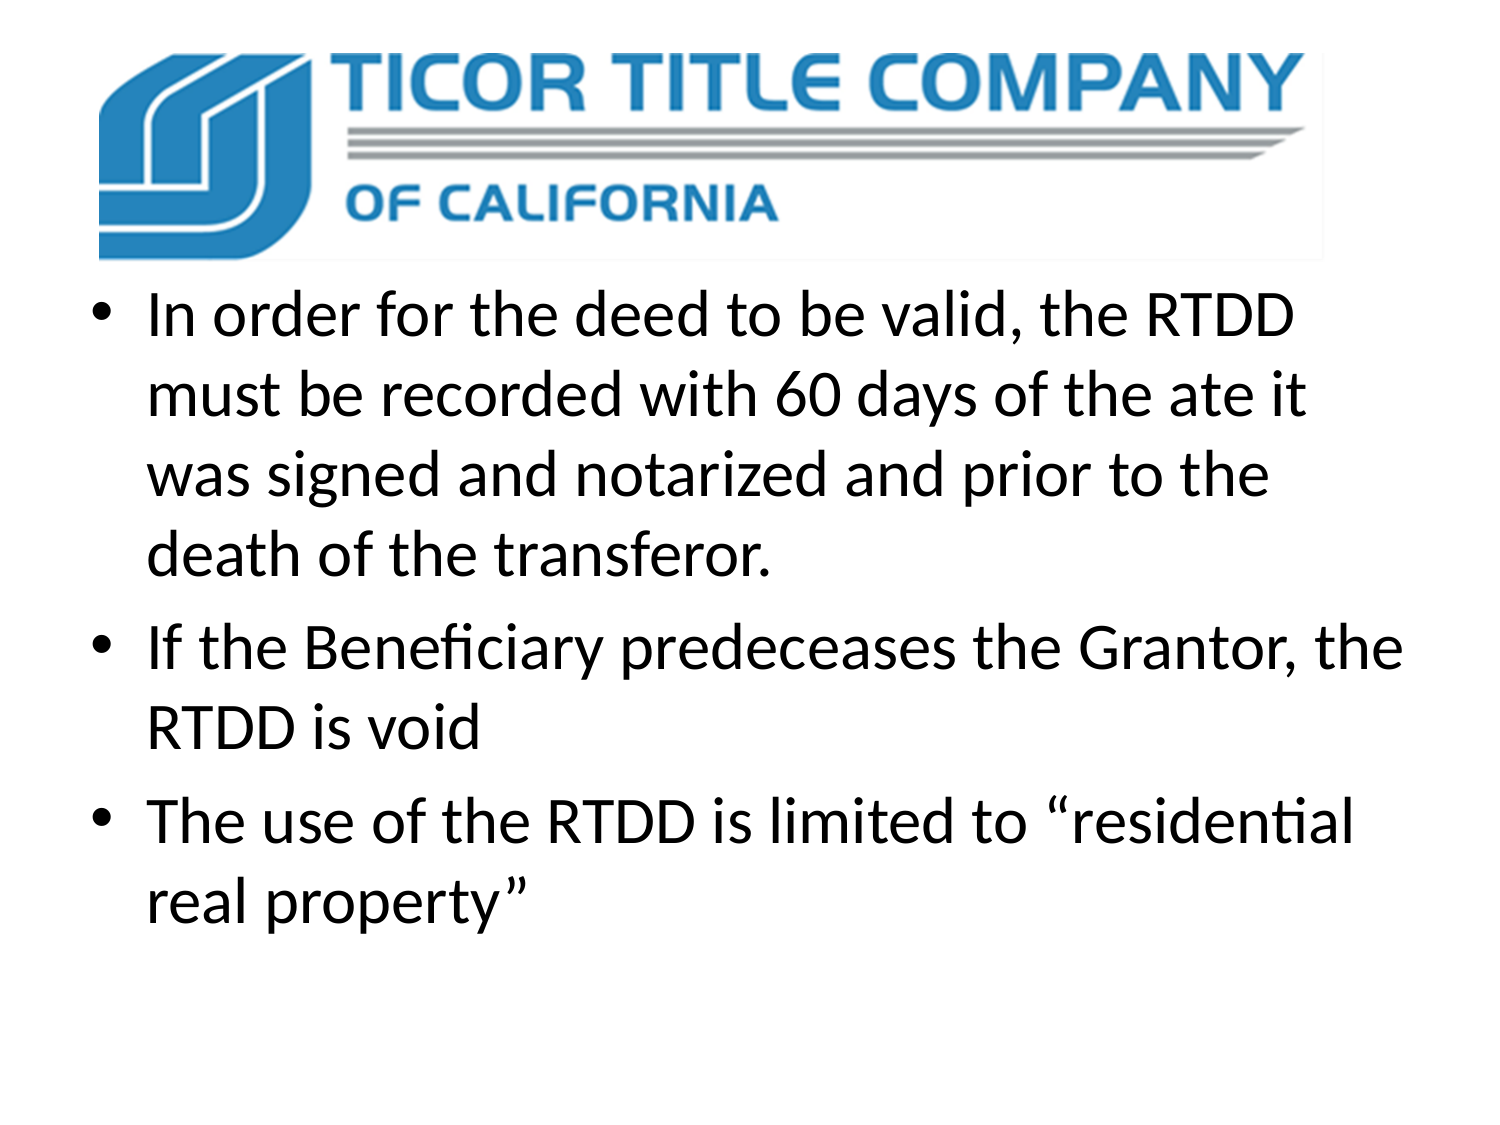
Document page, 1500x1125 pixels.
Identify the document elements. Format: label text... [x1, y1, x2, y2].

picture [99, 53, 1326, 263]
list In order for the deed to be valid, the RTDD must be recorded with 60 days of the ate it was signed and notarized and prior to the death of the transferor. If the Beneficiary predeceases the Grantor, the RTDD is void The use of the RTDD is limited to “residential real property” [75, 262, 1425, 1005]
